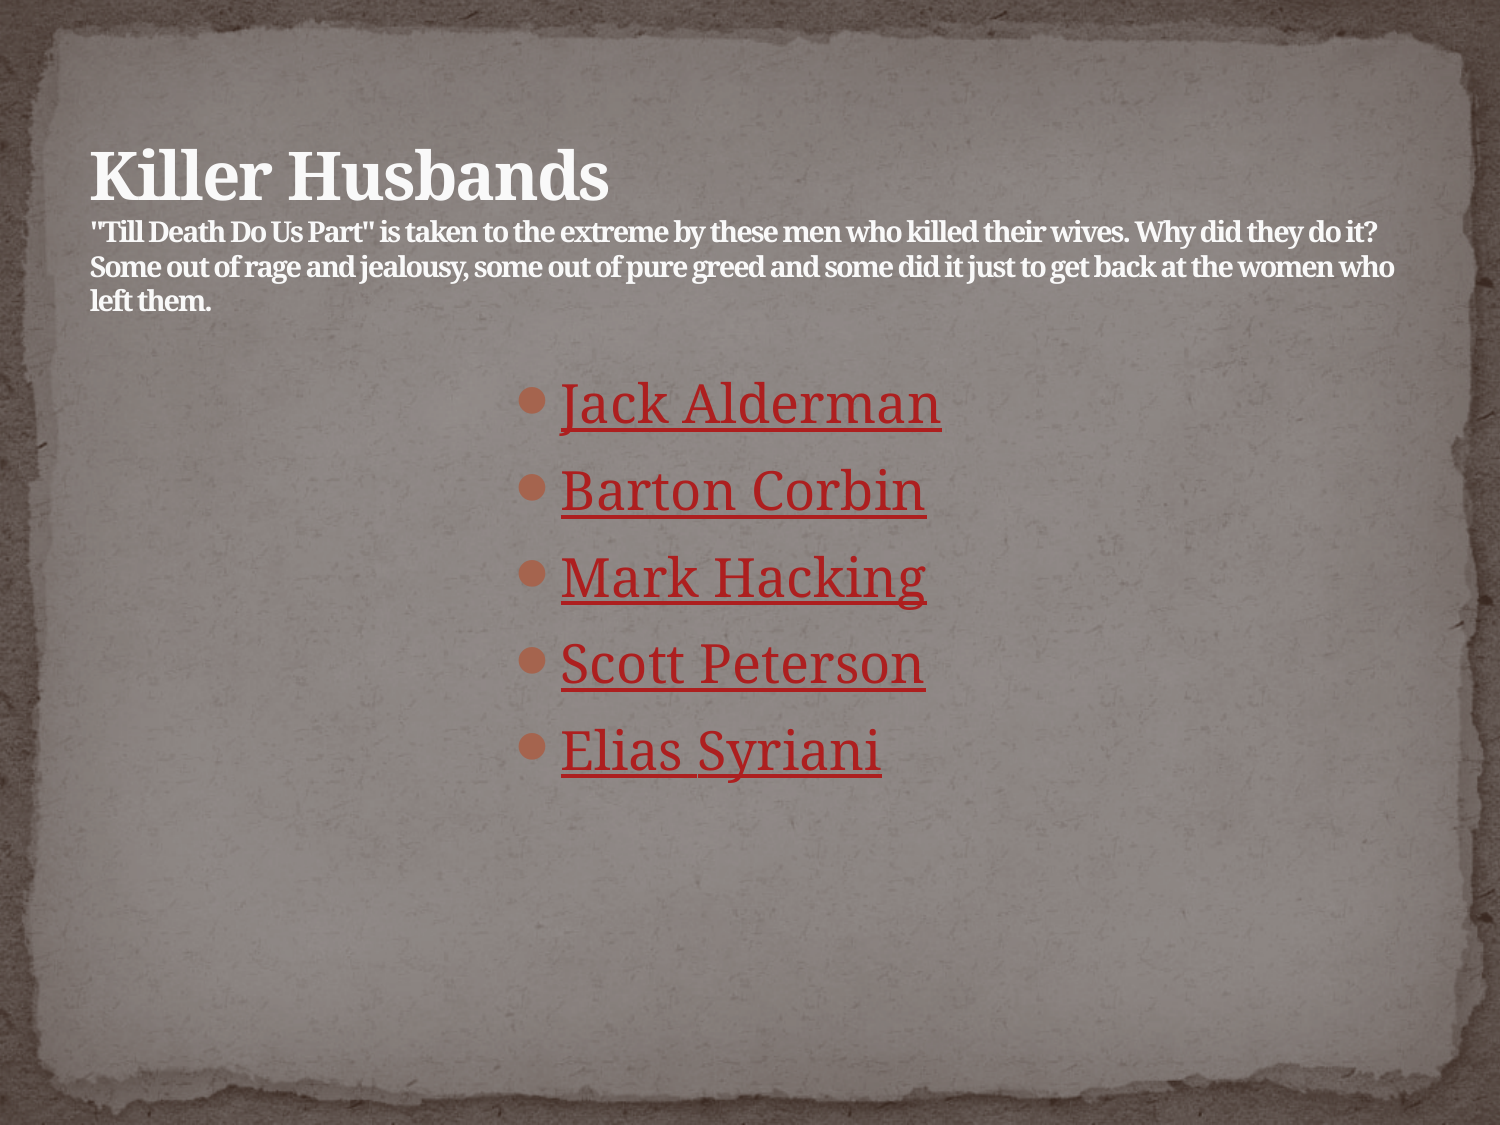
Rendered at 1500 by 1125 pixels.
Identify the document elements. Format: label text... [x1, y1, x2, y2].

title Killer Husbands "Till Death Do Us Part" is taken to the extreme by these men who killed their wives. Why did they do it? Some out of rage and jealousy, some out of pure greed and some did it just to get back at the women who left them. [74, 124, 1425, 326]
list Jack Alderman Barton Corbin Mark Hacking Scott Peterson Elias Syriani [500, 362, 1000, 1000]
